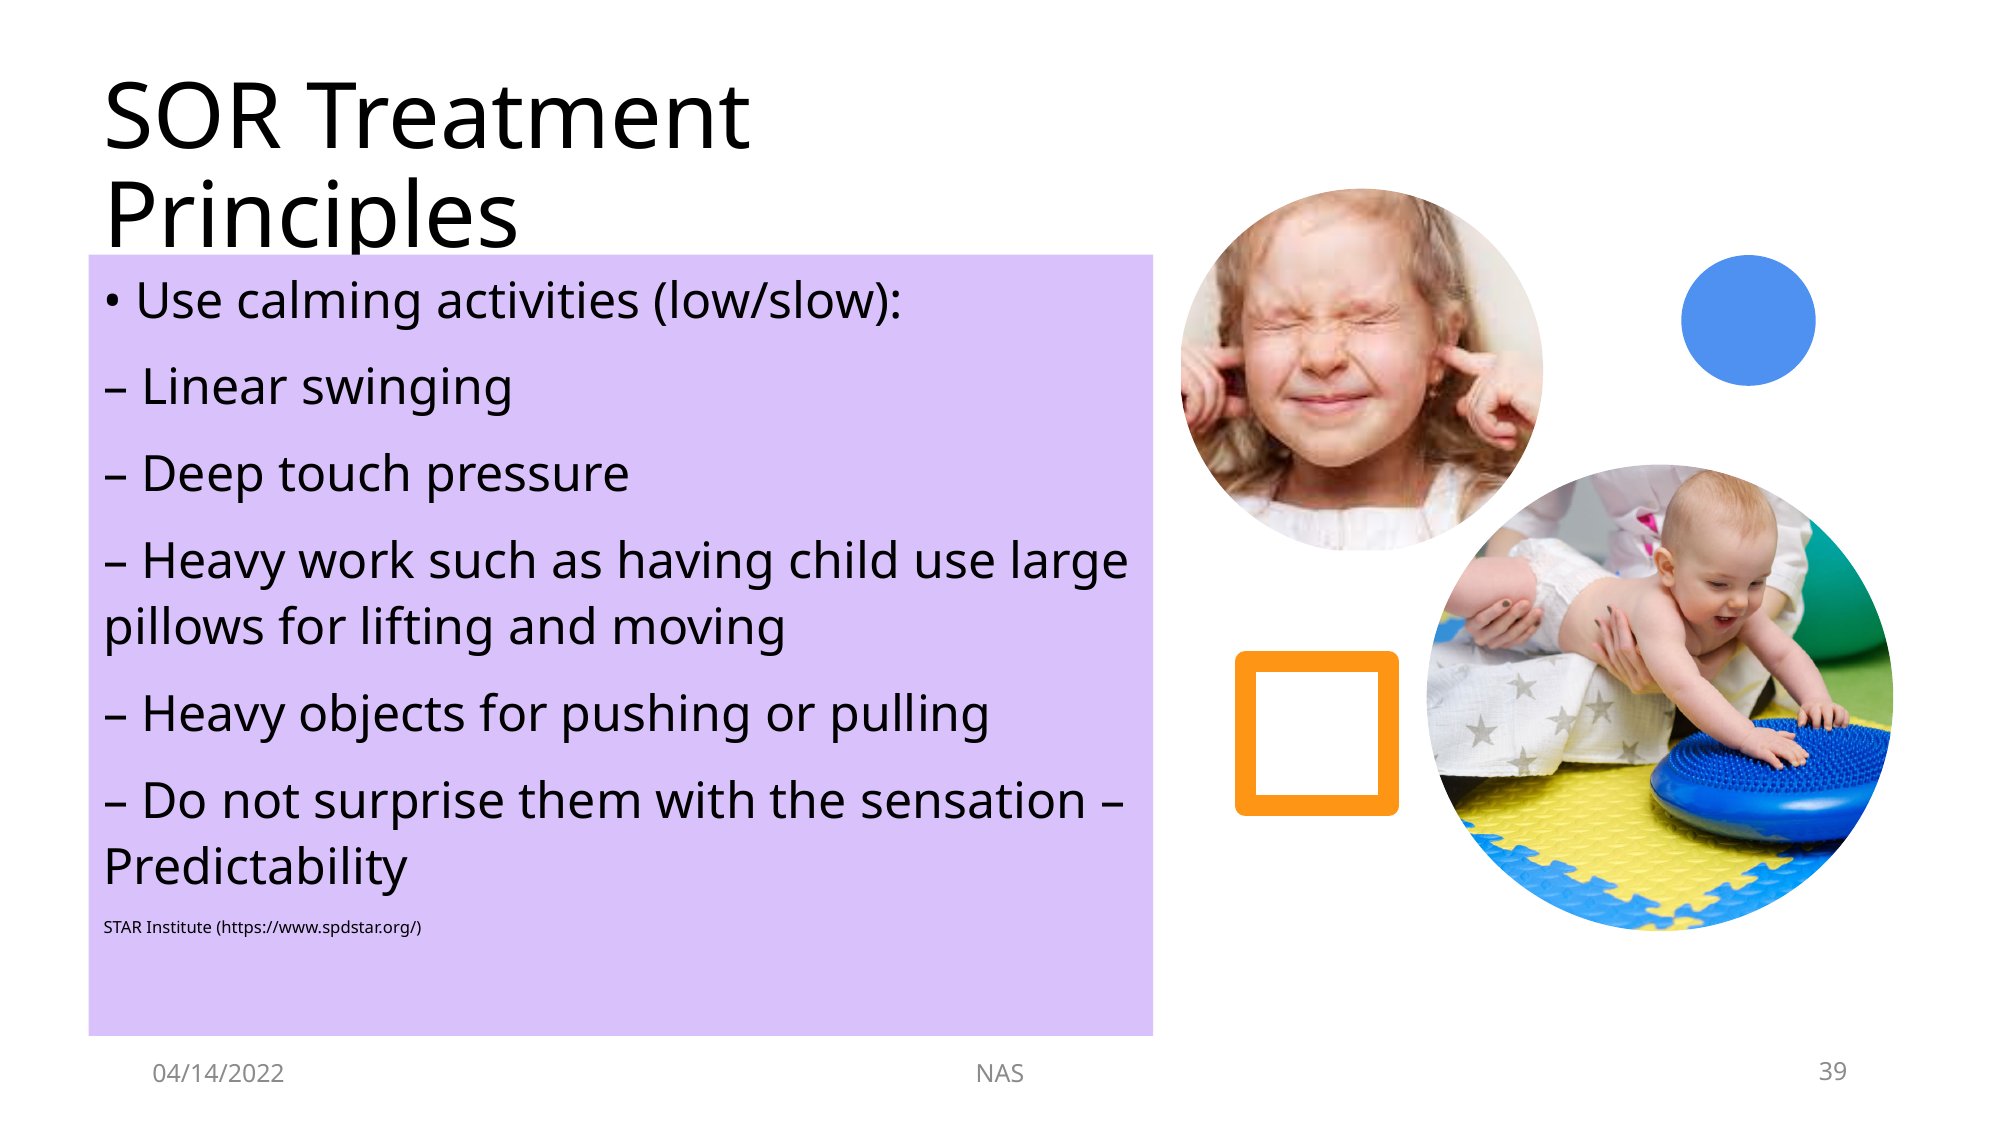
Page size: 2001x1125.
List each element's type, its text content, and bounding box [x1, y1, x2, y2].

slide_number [137, 1042, 588, 1103]
slide_number 39 [1412, 1042, 1863, 1103]
footer NAS [662, 1042, 1338, 1103]
picture [1181, 188, 1894, 932]
title SOR Treatment Principles [88, 59, 1041, 254]
list • Use calming activities (low/slow): – Linear swinging – Deep touch pressure – Heavy work such as having child use large pillows for lifting and moving – Heavy objects for pushing or pulling – Do not surprise them with the sensation – Predictability STAR Institute (https://www.spdstar.org/) [88, 254, 1154, 1036]
